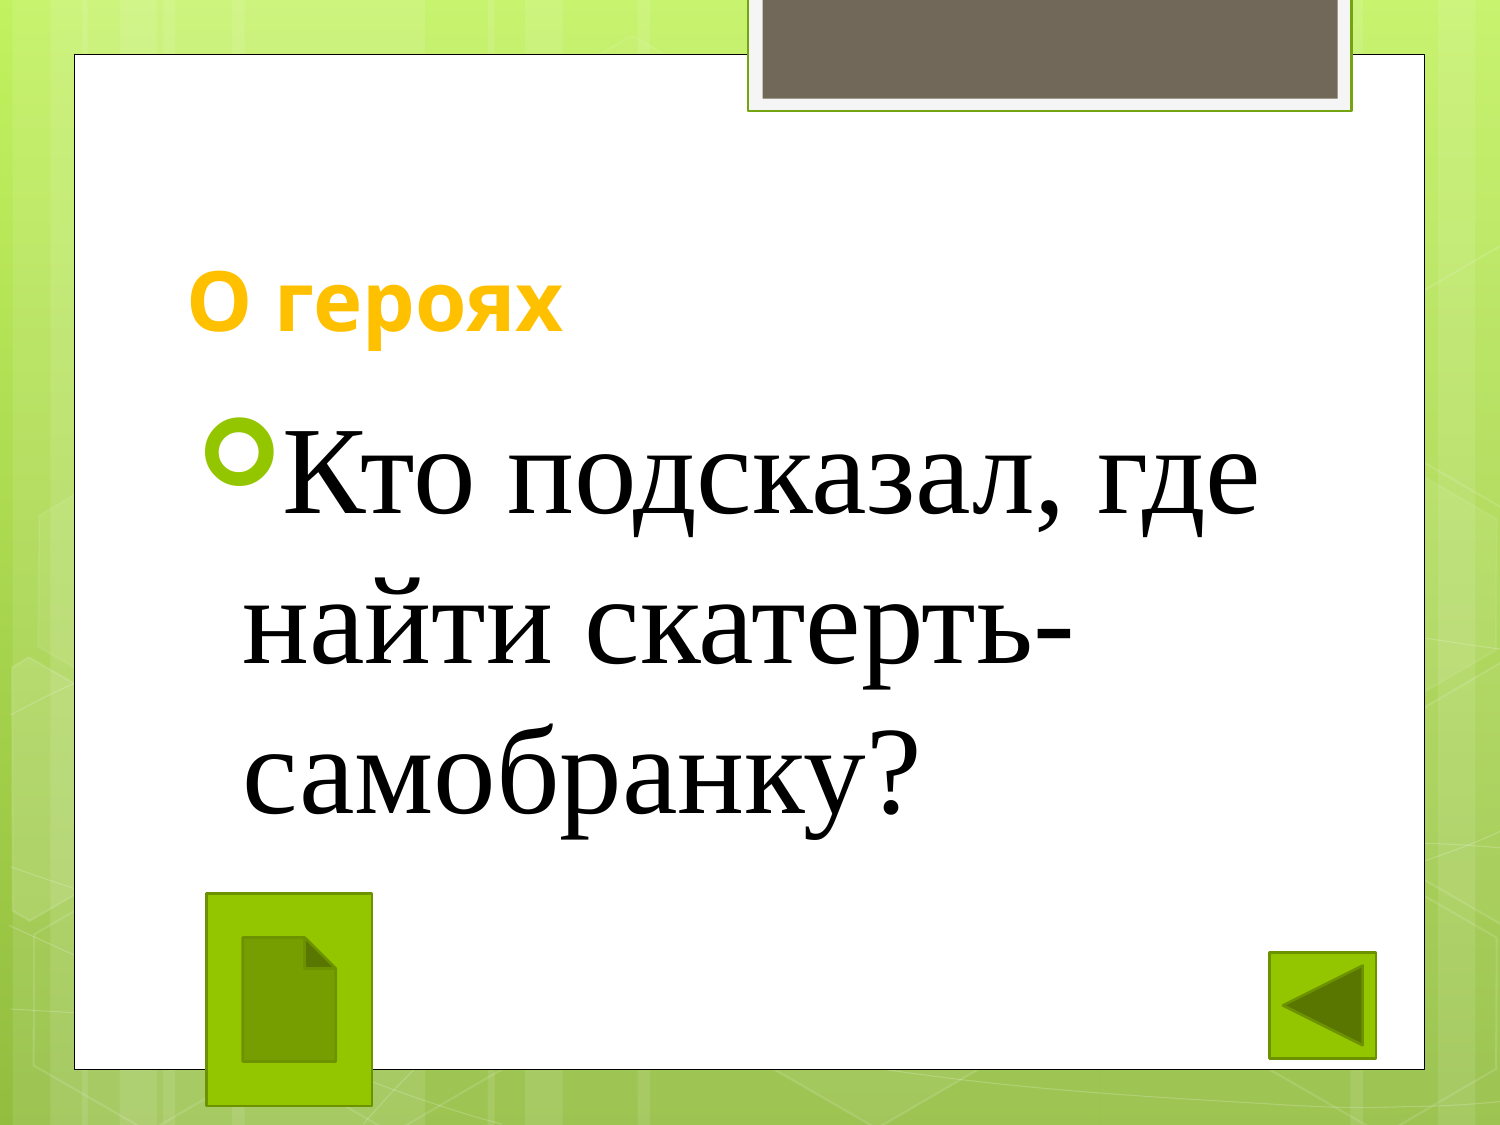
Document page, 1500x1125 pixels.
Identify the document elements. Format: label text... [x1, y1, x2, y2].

text_box [1268, 951, 1377, 1060]
list Кто подсказал, где найти скатерть-самобранку? [171, 381, 1283, 957]
text_box [205, 892, 373, 1107]
title О героях [171, 168, 1324, 357]
